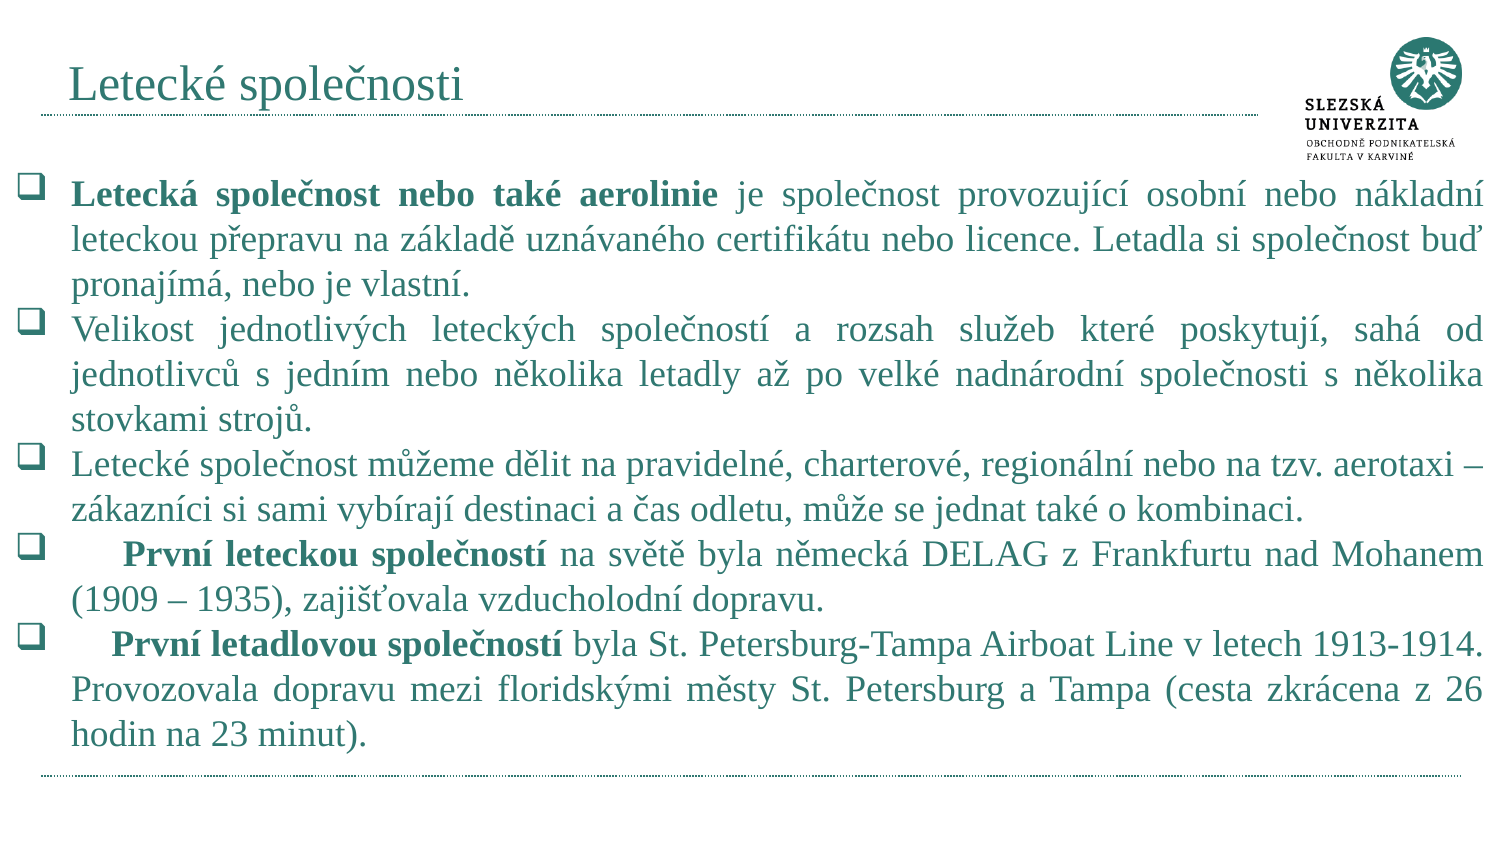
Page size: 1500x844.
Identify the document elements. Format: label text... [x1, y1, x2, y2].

picture [1305, 37, 1462, 160]
title Letecké společnosti [53, 43, 1318, 127]
text_box Letecká společnost nebo také aerolinie je společnost provozující osobní nebo nákladní leteckou přepravu na základě uznávaného certifikátu nebo licence. Letadla si společnost buď pronajímá, nebo je vlastní. Velikost jednotlivých leteckých společností a rozsah služeb které poskytují, sahá od jednotlivců s jedním nebo několika letadly až po velké nadnárodní společnosti s několika stovkami strojů. Letecké společnost můžeme dělit na pravidelné, charterové, regionální nebo na tzv. aerotaxi – zákazníci si sami vybírají destinaci a čas odletu, může se jednat také o kombinaci. První leteckou společností na světě byla německá DELAG z Frankfurtu nad Mohanem (1909 – 1935), zajišťovala vzducholodní dopravu. První letadlovou společností byla St. Petersburg-Tampa Airboat Line v letech 1913-1914. Provozovala dopravu mezi floridskými městy St. Petersburg a Tampa (cesta zkrácena z 26 hodin na 23 minut). [0, 161, 1500, 812]
